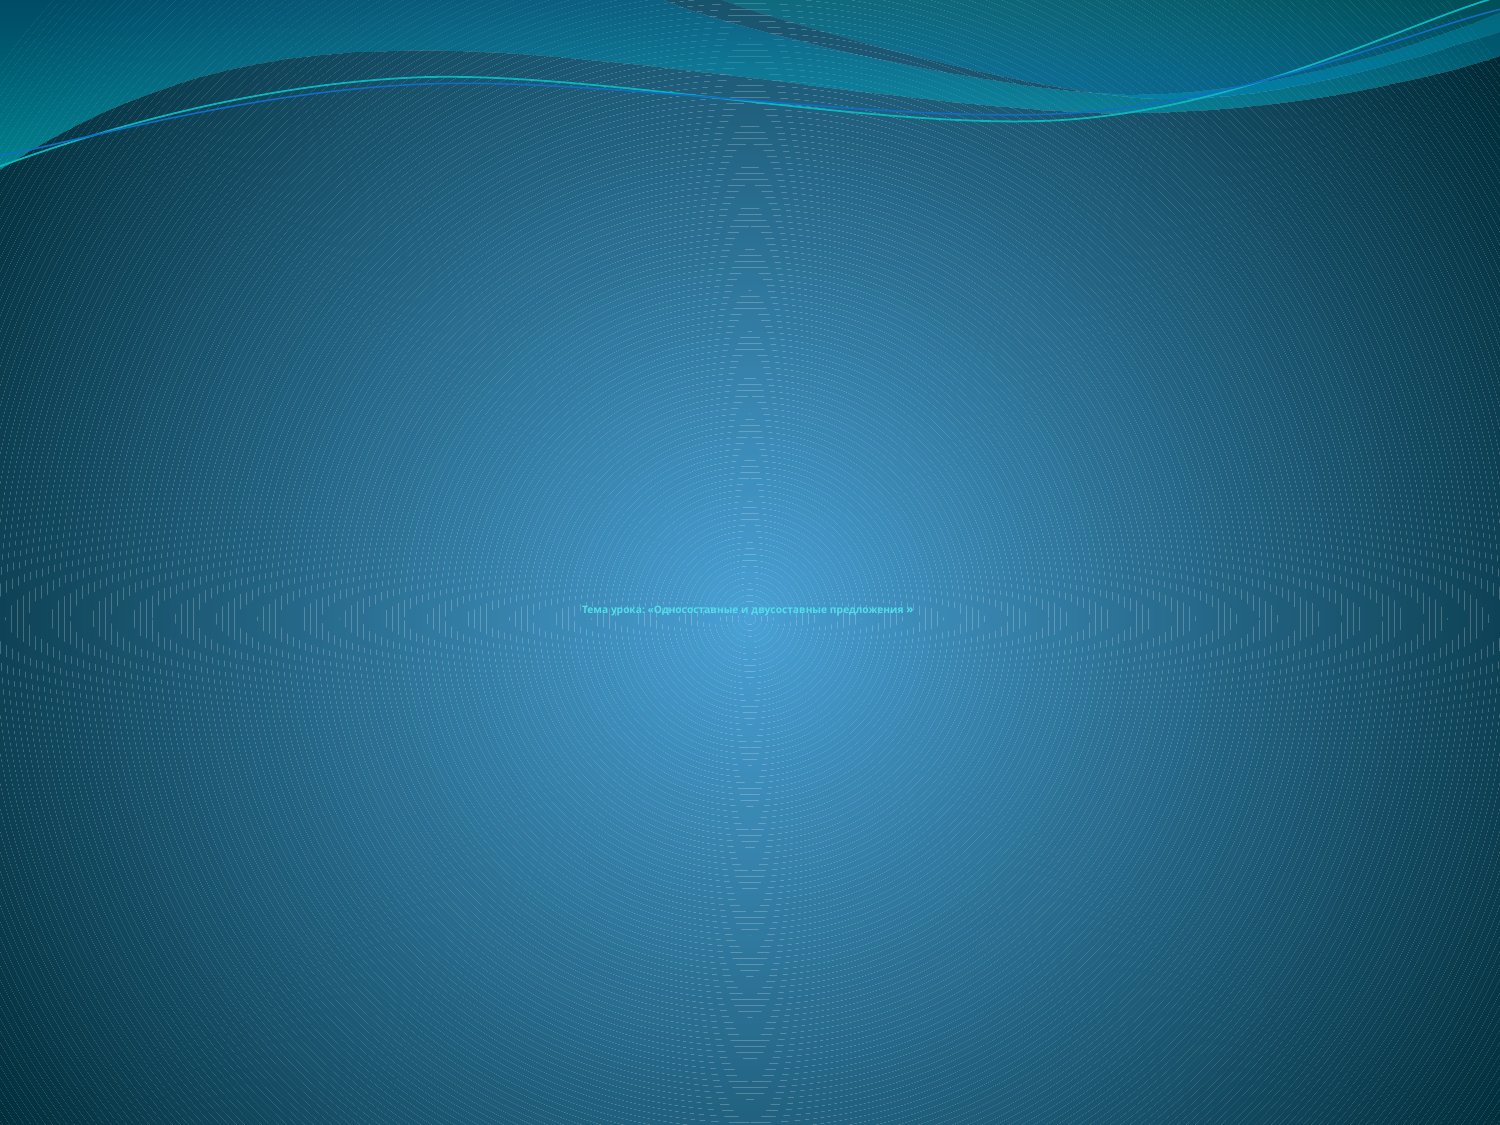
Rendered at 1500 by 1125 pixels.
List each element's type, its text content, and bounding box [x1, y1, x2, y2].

title Тема урока: «Односоставные и двусоставные предложения » [105, 316, 1394, 617]
subtitle [87, 529, 1376, 818]
